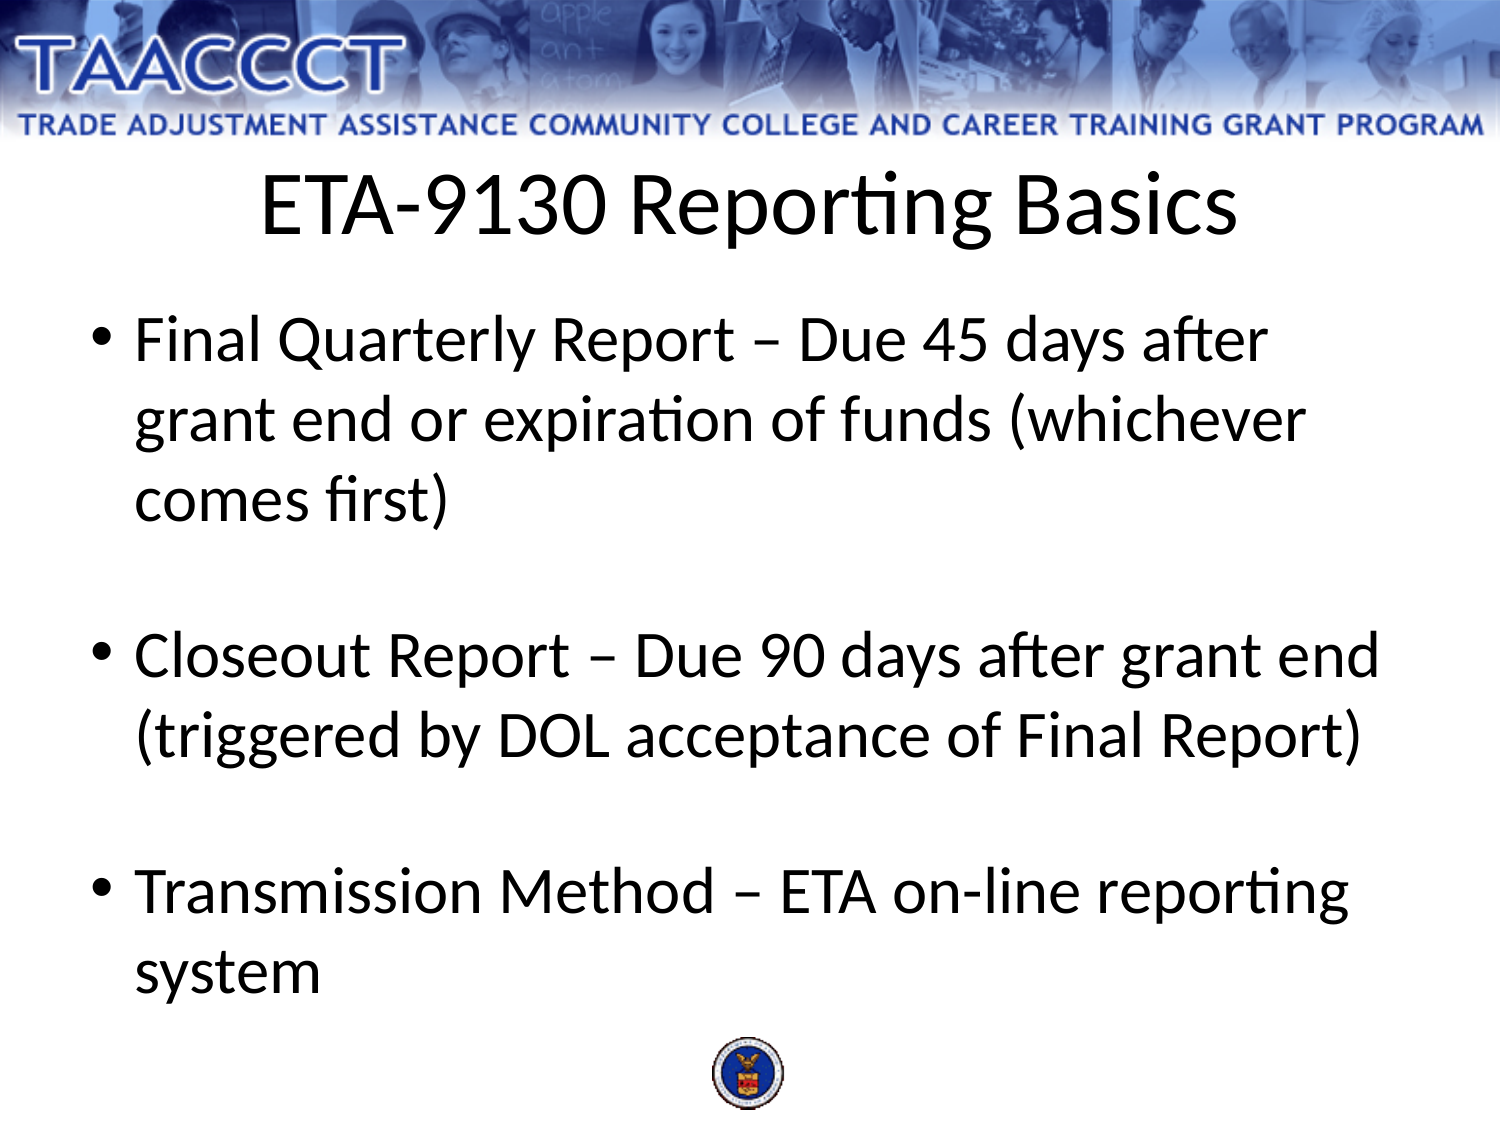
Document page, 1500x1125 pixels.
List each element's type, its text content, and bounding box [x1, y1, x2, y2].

picture [712, 1051, 786, 1110]
list Final Quarterly Report – Due 45 days after grant end or expiration of funds (whichever comes first) Closeout Report – Due 90 days after grant end (triggered by DOL acceptance of Final Report) Transmission Method – ETA on-line reporting system [74, 287, 1426, 1051]
title ETA-9130 Reporting Basics [74, 112, 1426, 254]
picture [0, 0, 1500, 155]
